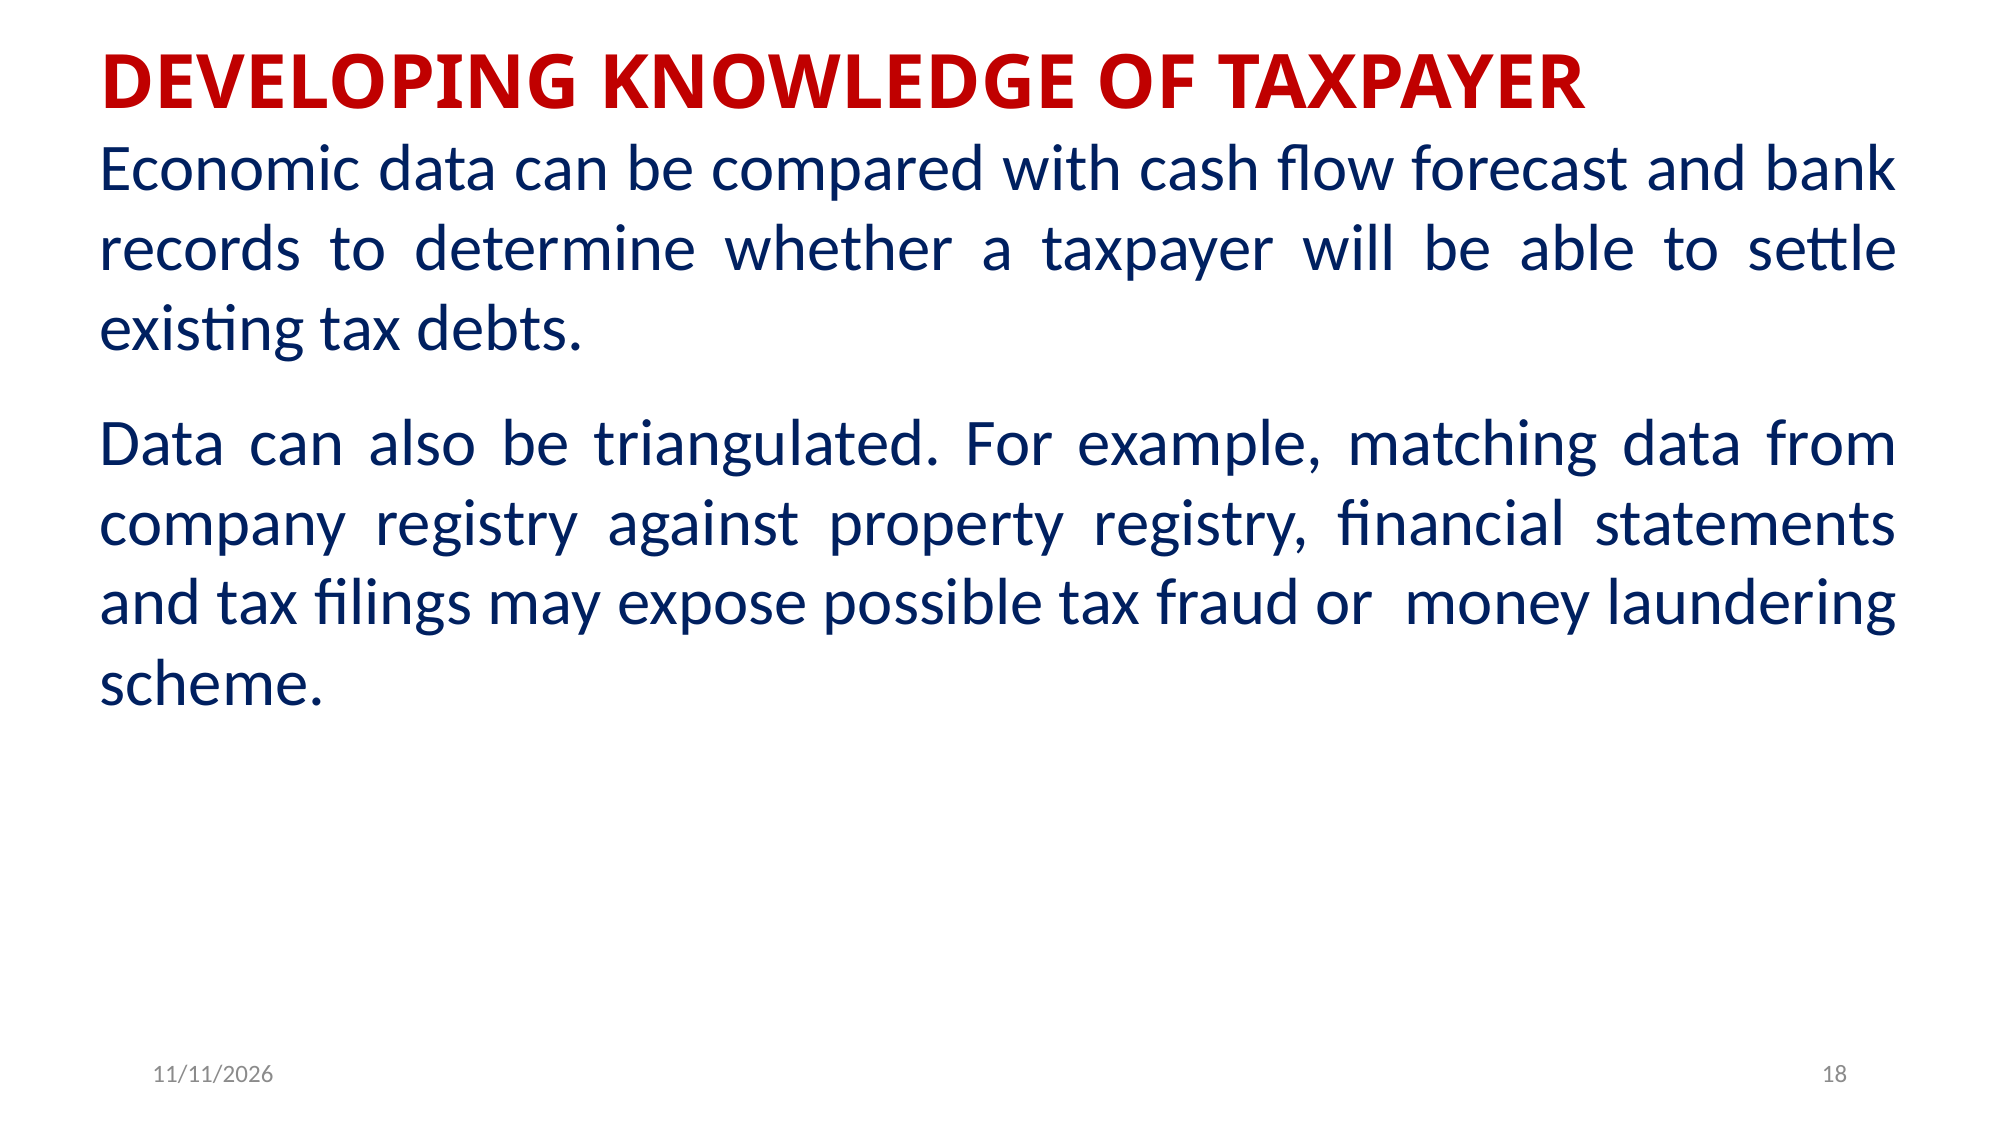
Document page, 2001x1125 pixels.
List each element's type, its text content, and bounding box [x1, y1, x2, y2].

slide_number 18 [1412, 1042, 1863, 1103]
text_box DEVELOPING KNOWLEDGE OF TAXPAYER Economic data can be compared with cash flow forecast and bank records to determine whether a taxpayer will be able to settle existing tax debts. Data can also be triangulated. For example, matching data from company registry against property registry, financial statements and tax filings may expose possible tax fraud or money laundering scheme. [84, 26, 1914, 726]
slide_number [137, 1042, 588, 1103]
